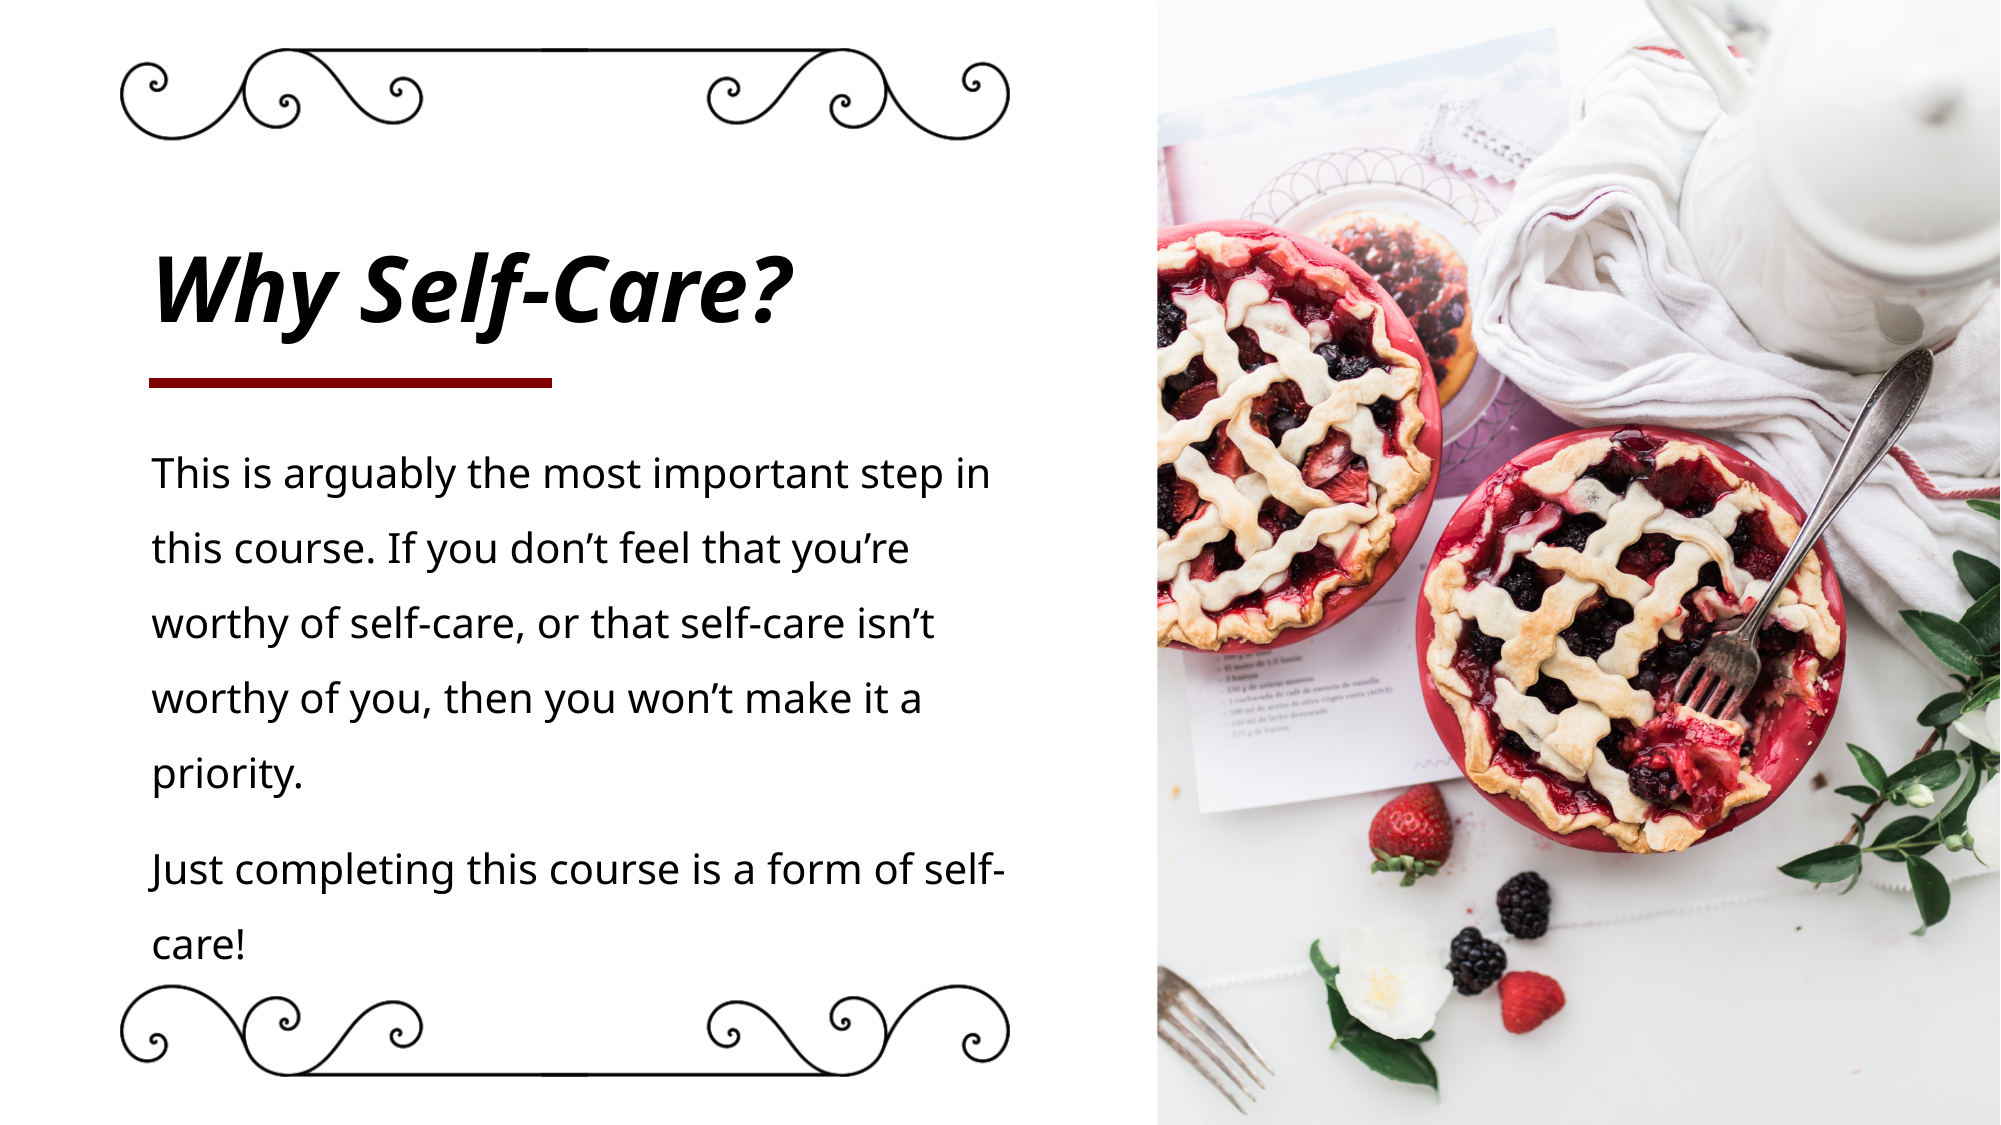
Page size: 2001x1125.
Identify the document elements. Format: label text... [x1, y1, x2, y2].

list This is arguably the most important step in this course. If you don’t feel that you’re worthy of self-care, or that self-care isn’t worthy of you, then you won’t make it a priority. Just completing this course is a form of self-care! [136, 414, 1030, 1057]
title Why Self-Care? [136, 235, 988, 414]
picture [120, 48, 1010, 1077]
picture [1157, 0, 2000, 1125]
